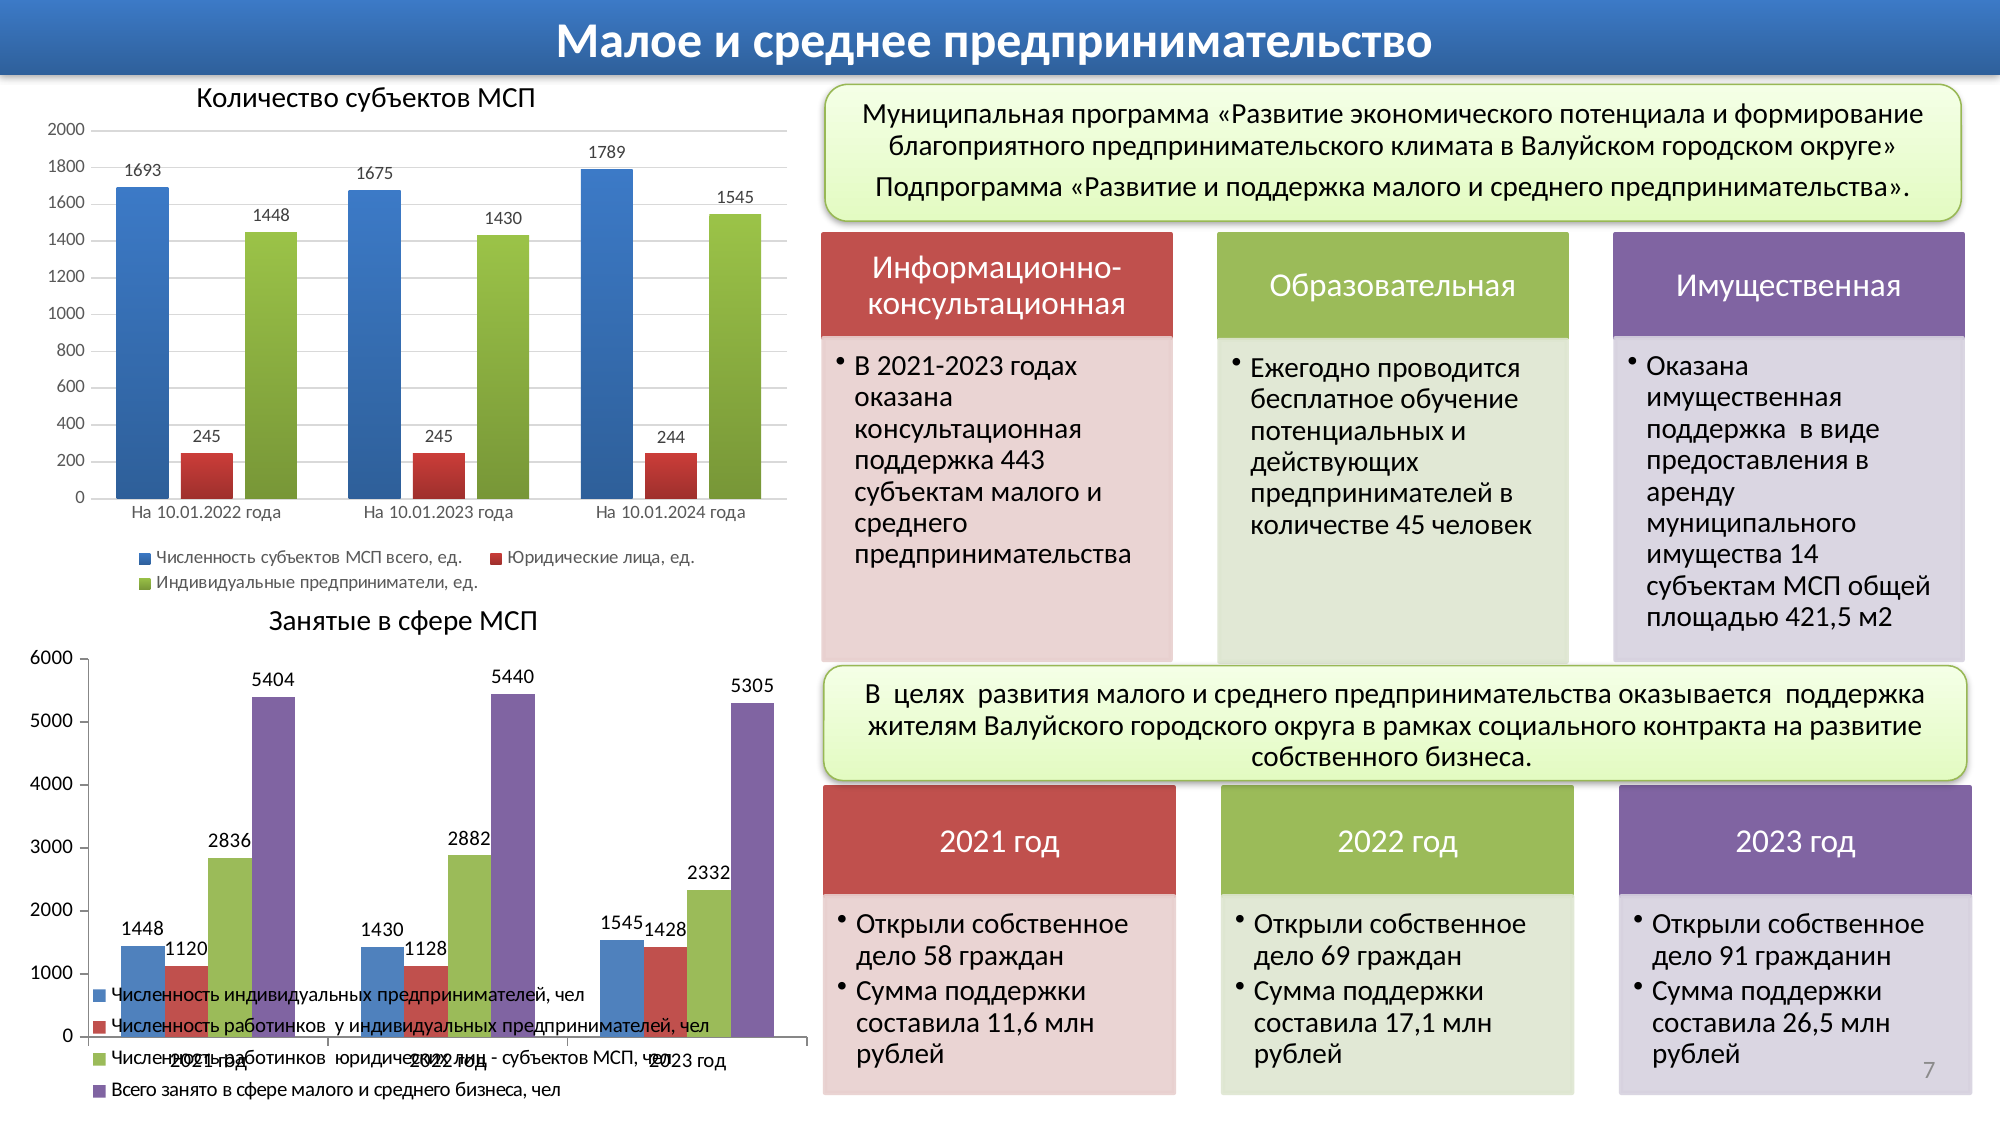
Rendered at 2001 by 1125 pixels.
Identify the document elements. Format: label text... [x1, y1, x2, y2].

chart [31, 111, 803, 600]
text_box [829, 785, 1971, 1096]
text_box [822, 232, 1964, 663]
text_box В целях развития малого и среднего предпринимательства оказывается поддержка жителям Валуйского городского округа в рамках социального контракта на развитие собственного бизнеса. [829, 670, 1968, 782]
text_box Малое и среднее предпринимательство [0, 0, 2000, 75]
text_box Муниципальная программа «Развитие экономического потенциала и формирование благоприятного предпринимательского климата в Валуйском городском округе» Подпрограмма «Развитие и поддержка малого и среднего предпринимательства». [824, 83, 1963, 222]
text_box Количество субъектов МСП [181, 71, 632, 110]
text_box Занятые в сфере МСП [181, 607, 632, 637]
chart [13, 639, 824, 1125]
